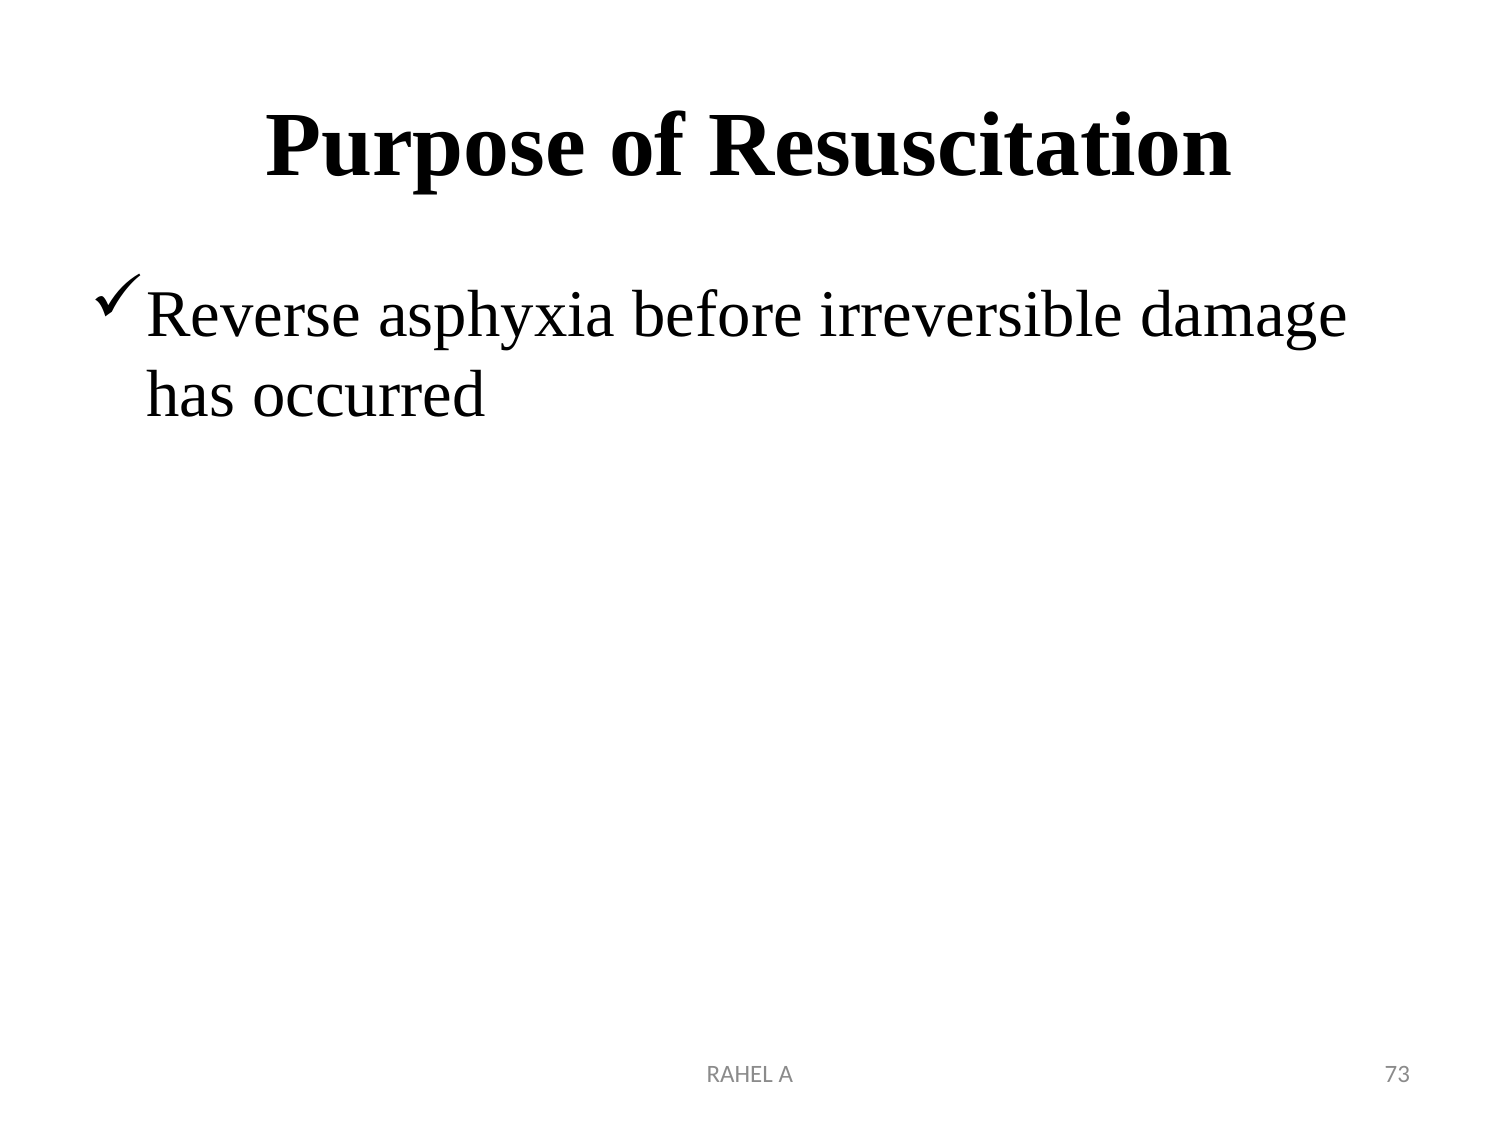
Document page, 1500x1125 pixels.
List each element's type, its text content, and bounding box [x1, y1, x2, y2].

slide_number 73 [1074, 1042, 1425, 1103]
list Reverse asphyxia before irreversible damage has occurred [75, 262, 1425, 1005]
footer RAHEL A [512, 1042, 988, 1103]
title Purpose of Resuscitation [75, 45, 1425, 233]
